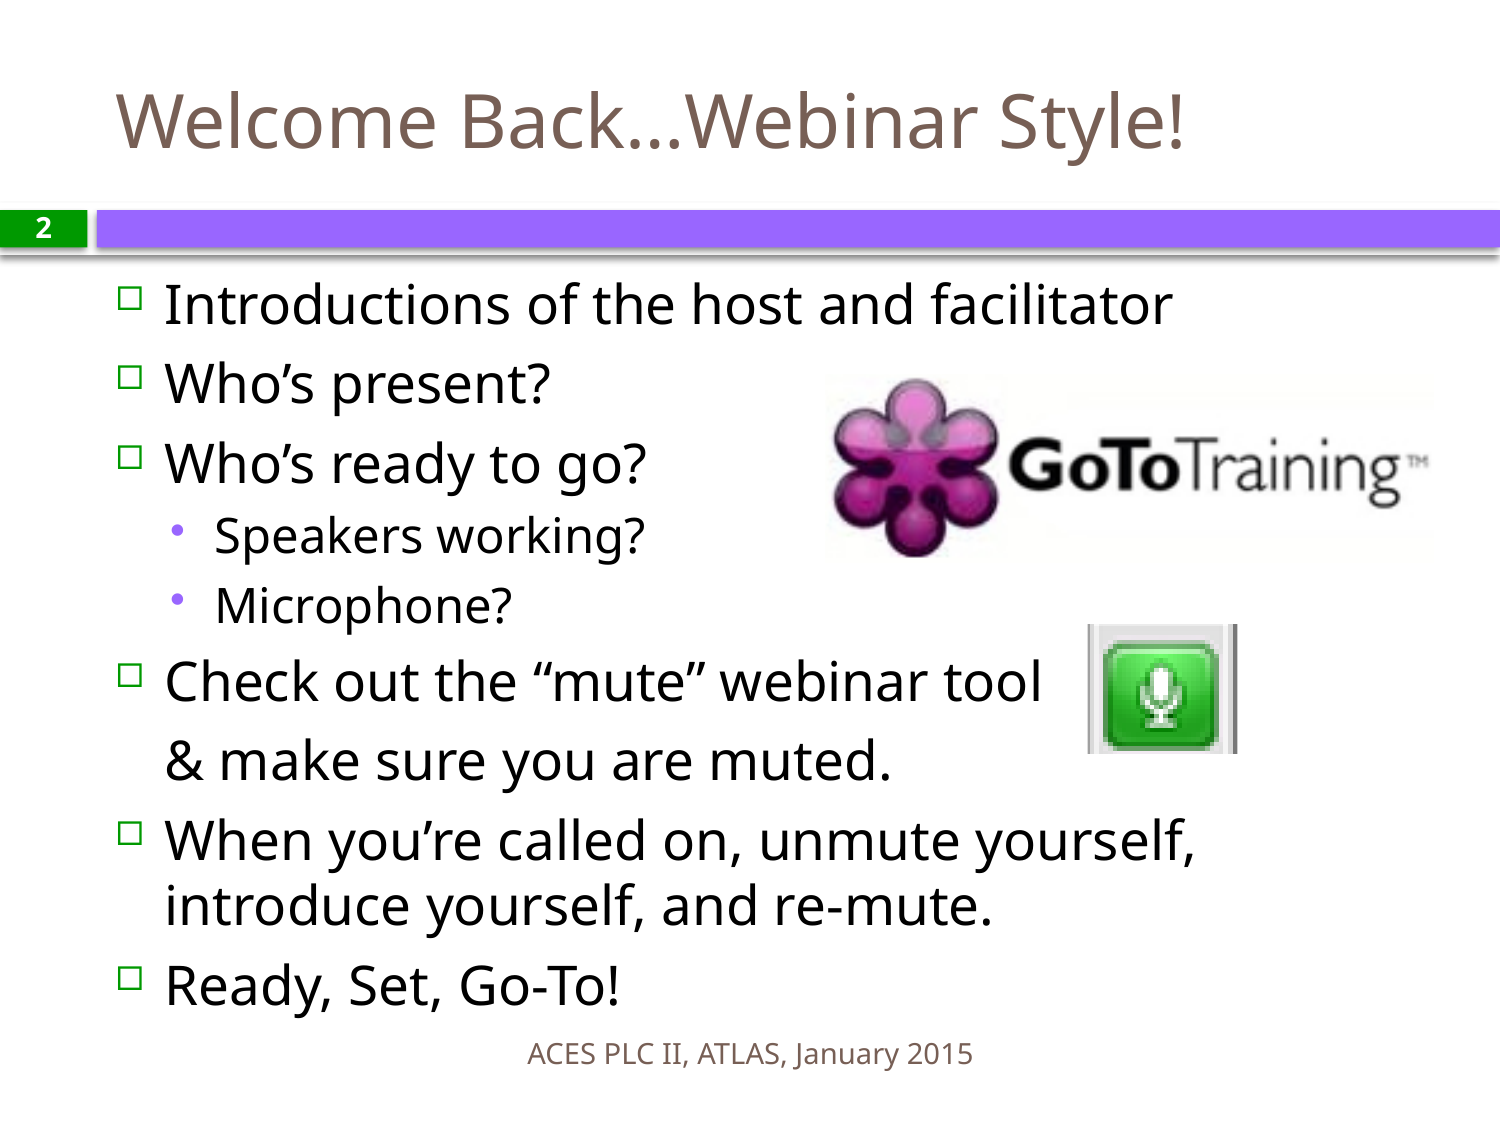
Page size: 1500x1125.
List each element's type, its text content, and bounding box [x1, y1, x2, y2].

slide_number 2 [0, 208, 88, 249]
title Welcome Back…Webinar Style! [100, 37, 1438, 200]
list Introductions of the host and facilitator Who’s present? Who’s ready to go? Speakers working? Microphone? Check out the “mute” webinar tool & make sure you are muted. When you’re called on, unmute yourself, introduce yourself, and re-mute. Ready, Set, Go-To! [100, 262, 1438, 1025]
picture [1087, 624, 1238, 754]
footer ACES PLC II, ATLAS, January 2015 [99, 1024, 990, 1085]
picture [824, 374, 1434, 563]
